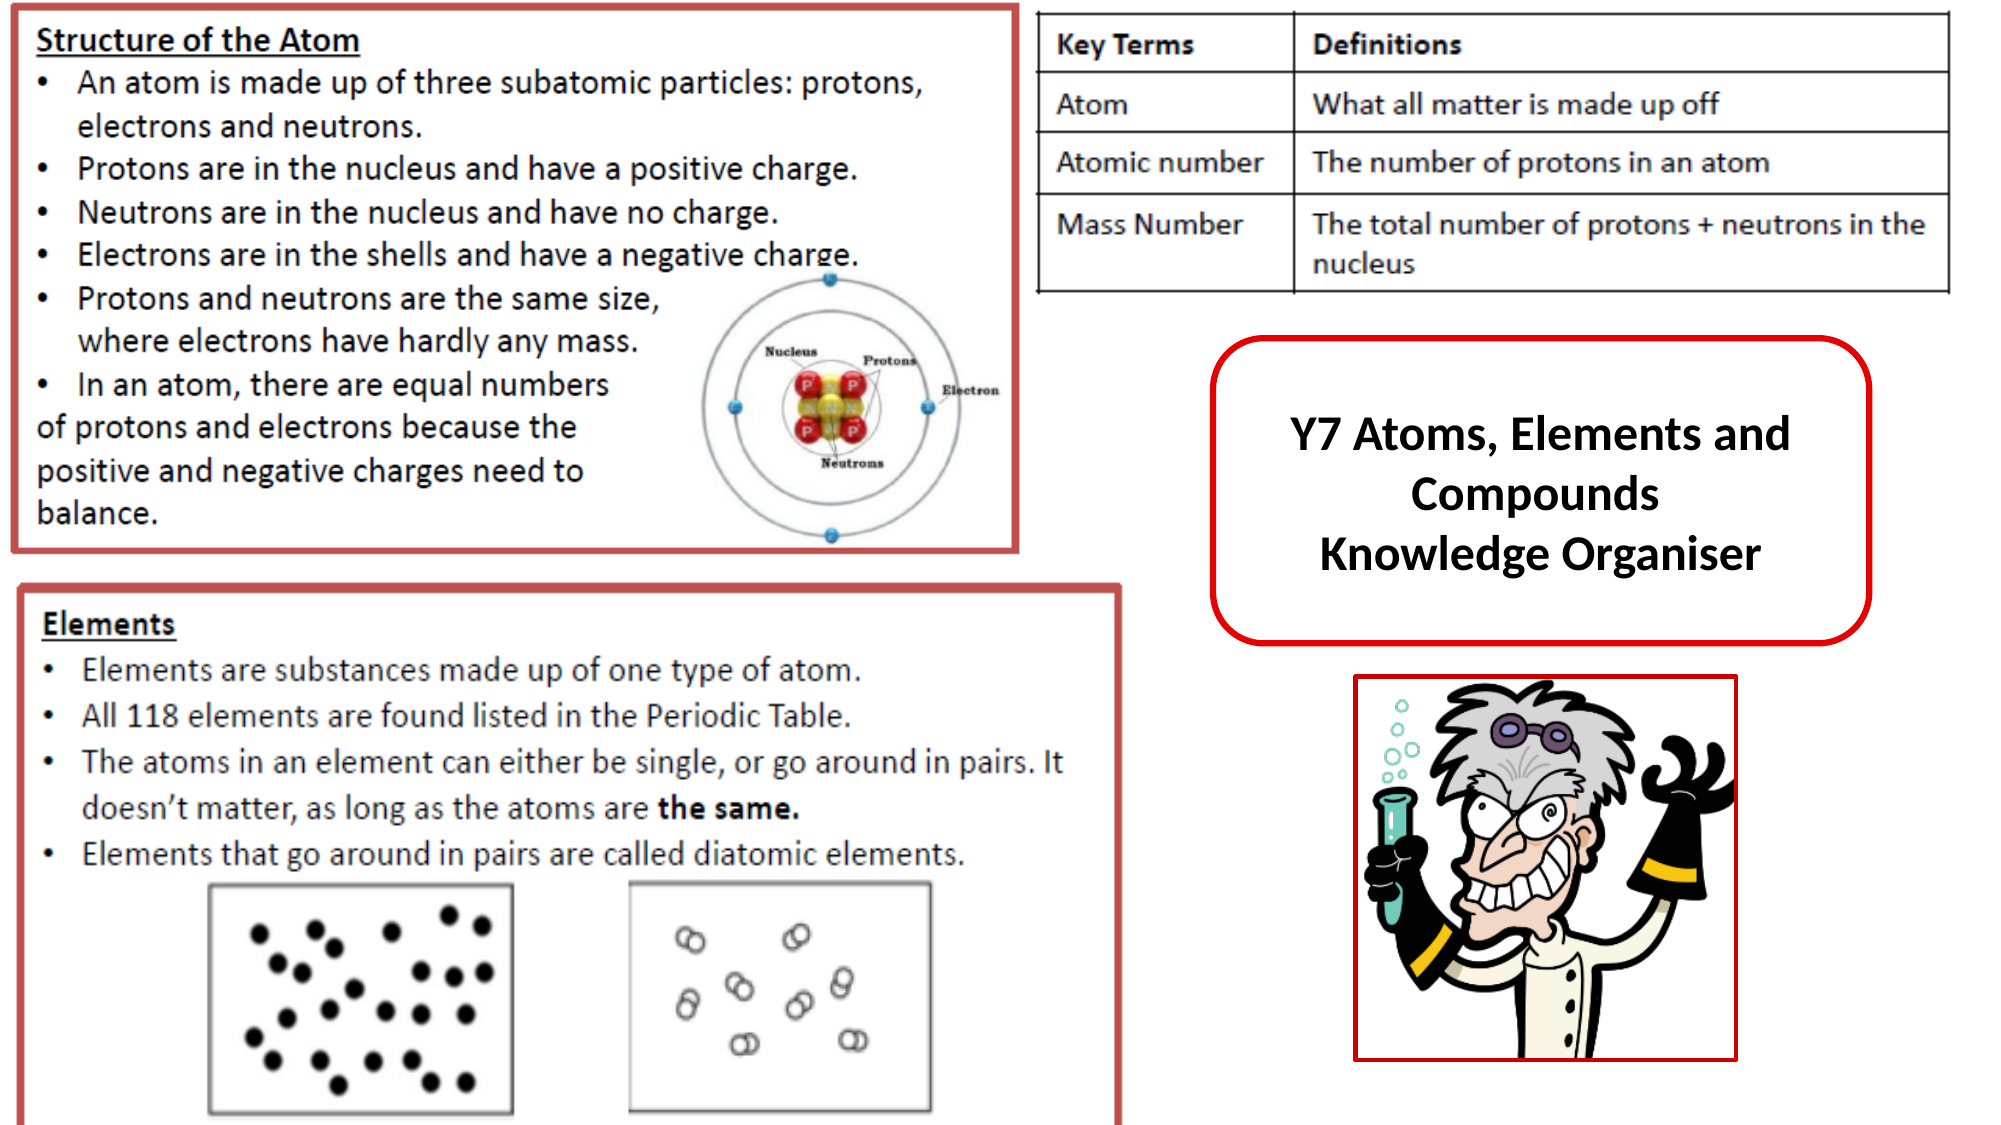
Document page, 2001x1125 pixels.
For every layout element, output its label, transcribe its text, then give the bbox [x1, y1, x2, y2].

picture [0, 0, 1967, 559]
text_box Y7 Atoms, Elements and Compounds Knowledge Organiser [1212, 337, 1871, 645]
picture [1357, 678, 1734, 1058]
picture [0, 579, 1132, 1125]
